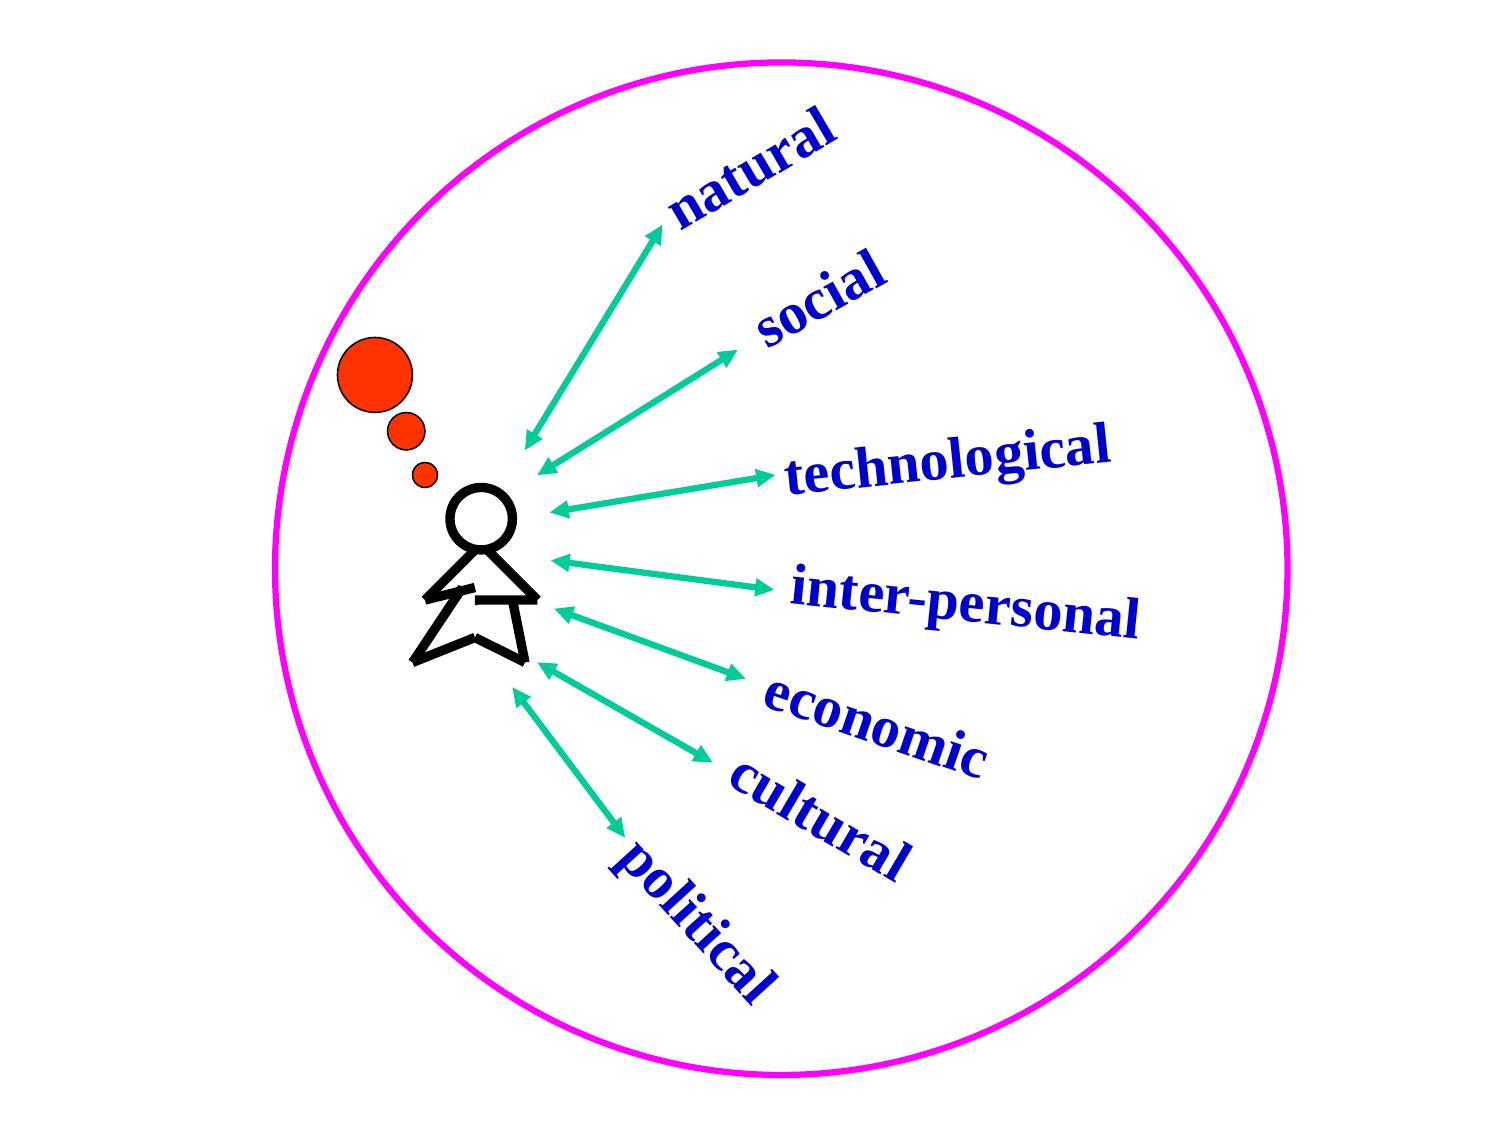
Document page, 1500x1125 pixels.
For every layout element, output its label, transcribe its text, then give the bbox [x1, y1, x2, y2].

text_box economic [740, 638, 1360, 922]
text_box political [592, 803, 949, 1125]
text_box natural [634, 0, 1066, 256]
text_box cultural [703, 719, 1210, 1066]
text_box [512, 687, 625, 838]
text_box inter-personal [772, 536, 1500, 695]
text_box technological [721, 389, 1179, 521]
text_box [554, 607, 746, 681]
text_box [537, 349, 738, 475]
text_box [275, 62, 1288, 1075]
text_box [550, 555, 775, 595]
text_box [549, 470, 775, 517]
text_box [412, 462, 438, 488]
text_box [337, 337, 413, 413]
text_box [387, 412, 426, 451]
text_box social [722, 61, 1190, 374]
text_box [537, 662, 713, 763]
text_box [525, 224, 663, 451]
